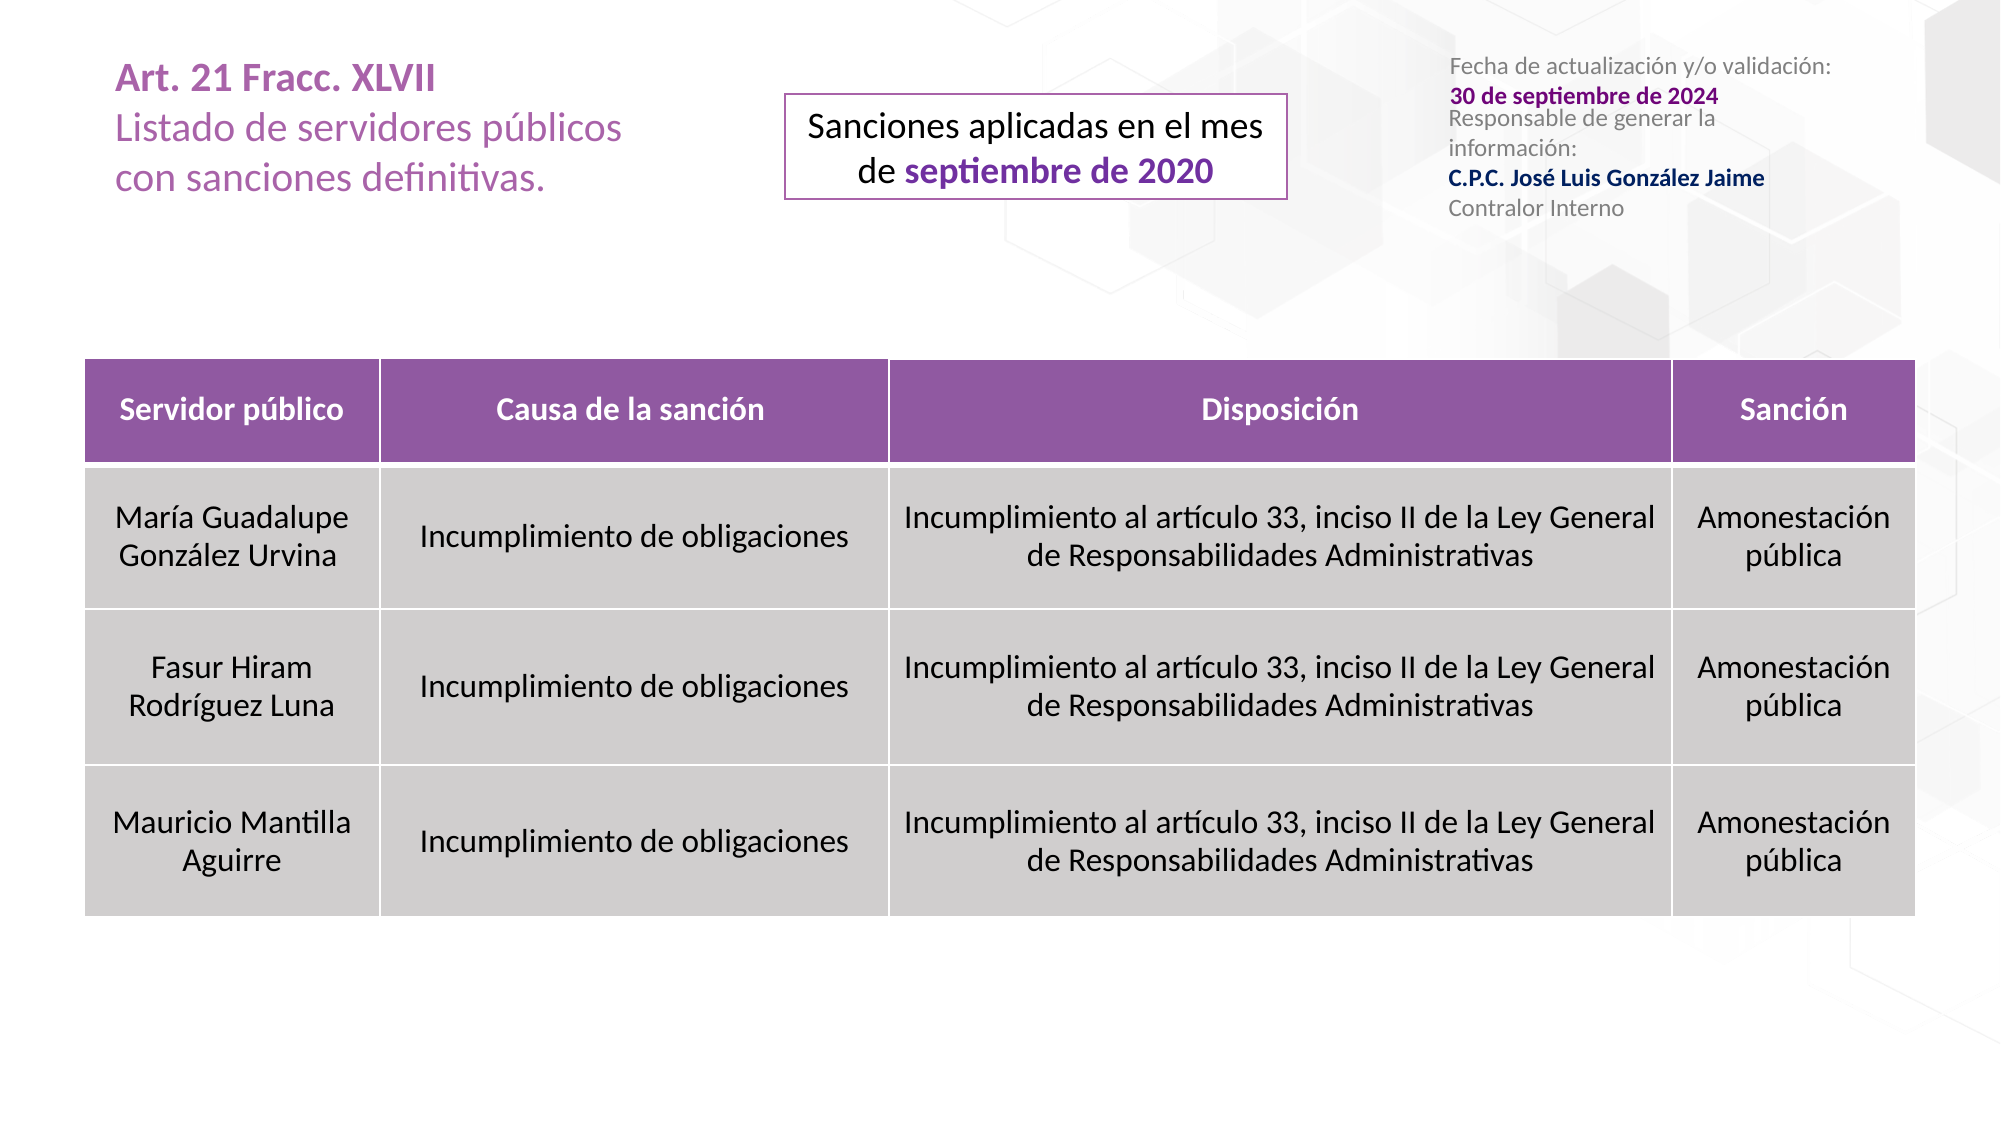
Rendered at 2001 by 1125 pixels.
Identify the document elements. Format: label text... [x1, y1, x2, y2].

picture [0, 0, 2001, 1125]
table_cell Incumplimiento de obligaciones [381, 610, 888, 764]
text_box Sanciones aplicadas en el mes de septiembre de 2020 [784, 93, 1288, 200]
table_cell Incumplimiento al artículo 33, inciso II de la Ley General de Responsabilidades Administrativas [890, 766, 1671, 916]
text_box Art. 21 Fracc. XLVII Listado de servidores públicos con sanciones definitivas. [100, 41, 678, 257]
table_cell Amonestación pública [1673, 766, 1915, 916]
table_cell Fasur Hiram Rodríguez Luna [85, 610, 379, 764]
table_cell Amonestación pública [1673, 468, 1915, 608]
table_cell María Guadalupe González Urvina [85, 468, 379, 608]
table_header Causa de la sanción [381, 359, 888, 462]
table_cell Incumplimiento al artículo 33, inciso II de la Ley General de Responsabilidades Administrativas [890, 468, 1671, 608]
table_header Sanción [1673, 360, 1915, 462]
table_cell Incumplimiento al artículo 33, inciso II de la Ley General de Responsabilidades Administrativas [890, 610, 1671, 764]
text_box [1433, 41, 1856, 231]
table_cell Incumplimiento de obligaciones [381, 468, 888, 608]
table_cell Mauricio Mantilla Aguirre [85, 766, 379, 916]
table_header Disposición [890, 360, 1671, 462]
table_cell Amonestación pública [1673, 610, 1915, 764]
table_cell Incumplimiento de obligaciones [381, 766, 888, 916]
table_header Servidor público [85, 359, 379, 462]
